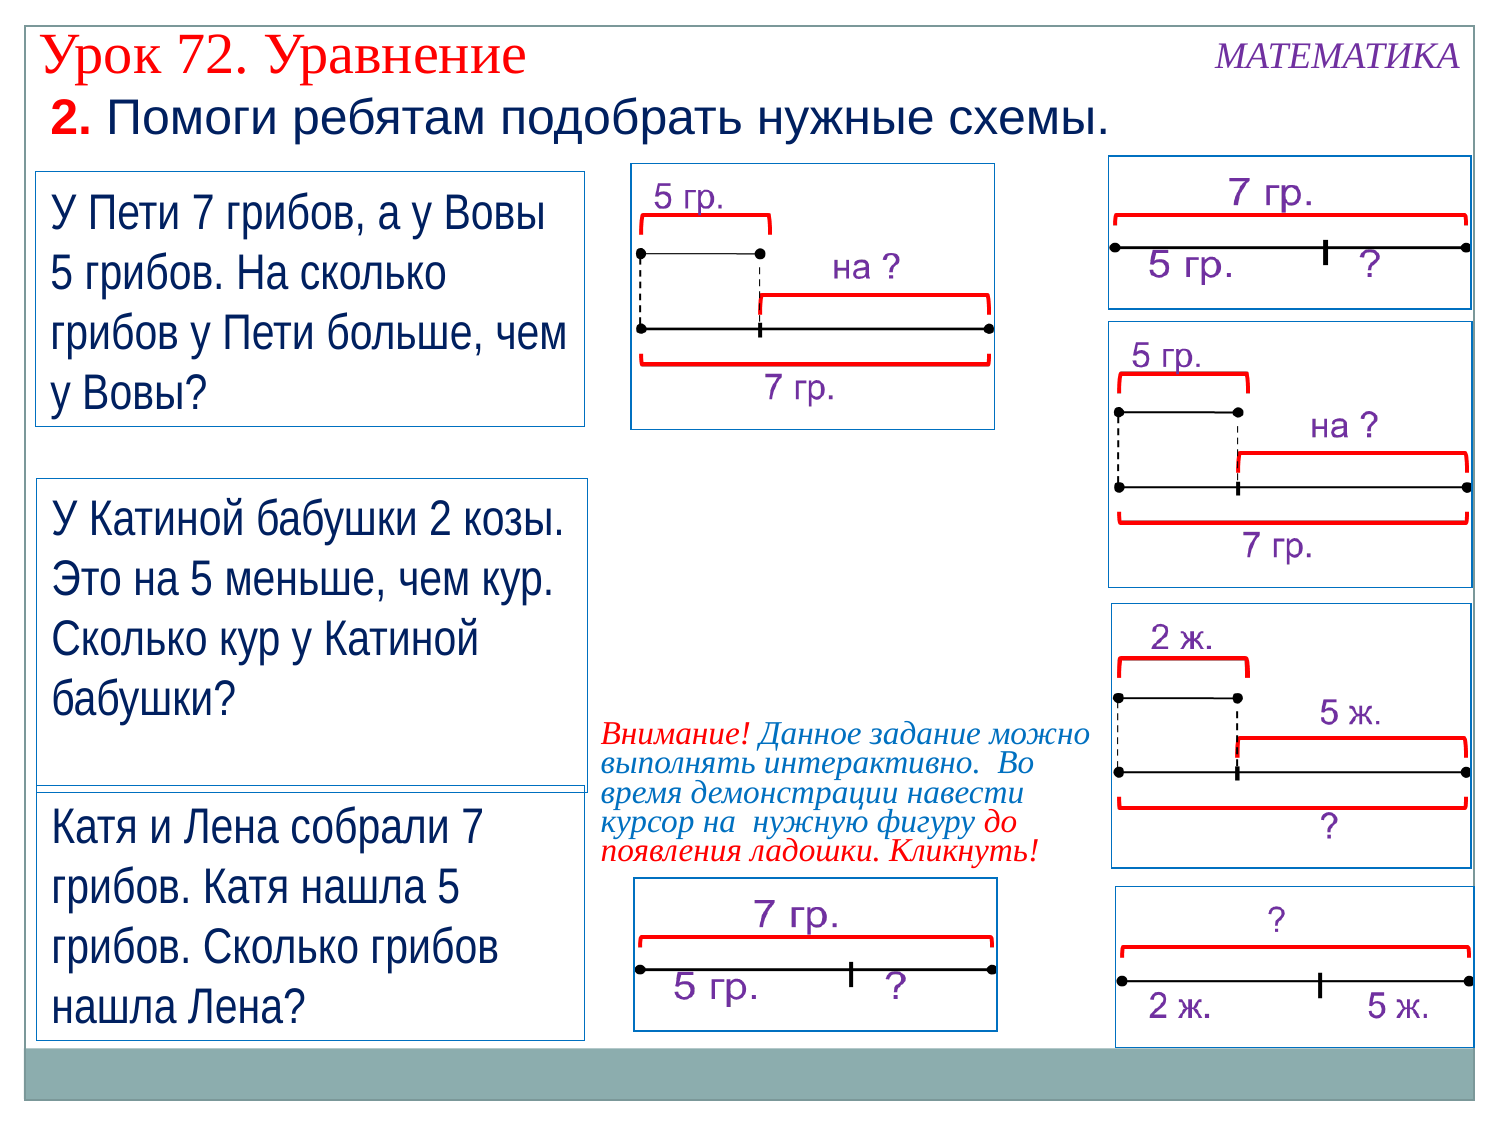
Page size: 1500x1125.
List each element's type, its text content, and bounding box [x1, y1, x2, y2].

text_box МАТЕМАТИКА [1200, 23, 1476, 84]
text_box Урок 72. Уравнение [23, 7, 573, 93]
picture [634, 878, 997, 1031]
picture [1115, 886, 1474, 1048]
picture [1108, 156, 1471, 309]
picture [631, 163, 994, 429]
picture [1111, 604, 1471, 868]
picture [1108, 321, 1472, 587]
text_box Внимание! Данное задание можно выполнять интерактивно. Во время демонстрации навести курсор на нужную фигуру до появления ладошки. Кликнуть! [585, 714, 1109, 876]
text_box 2. Помоги ребятам подобрать нужные схемы. [35, 77, 1247, 153]
text_box Катя и Лена собрали 7 грибов. Катя нашла 5 грибов. Сколько грибов нашла Лена? [36, 785, 585, 1041]
text_box У Катиной бабушки 2 козы. Это на 5 меньше, чем кур. Сколько кур у Катиной бабушки? [36, 478, 588, 785]
text_box У Пети 7 грибов, а у Вовы 5 грибов. На сколько грибов у Пети больше, чем у Вовы? [35, 171, 585, 427]
